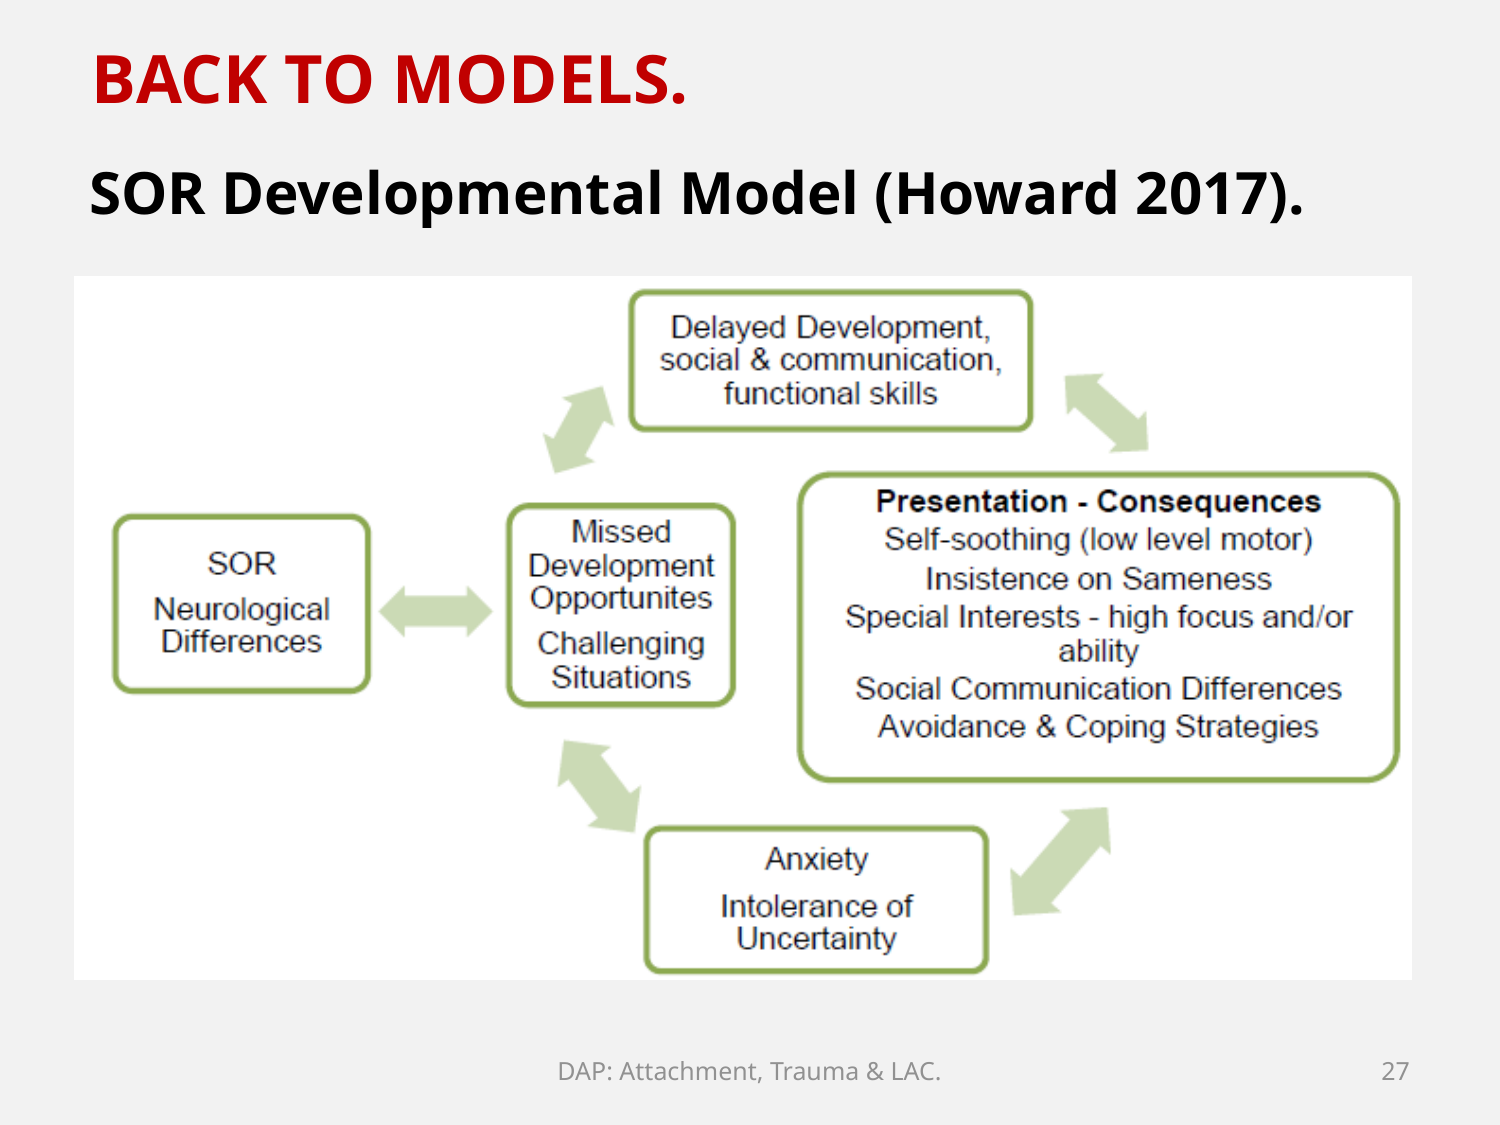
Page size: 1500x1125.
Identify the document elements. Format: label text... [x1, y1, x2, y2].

text_box BACK TO MODELS. [76, 29, 1418, 125]
slide_number 27 [1074, 1042, 1425, 1103]
footer DAP: Attachment, Trauma & LAC. [512, 1042, 988, 1103]
text_box SOR Developmental Model (Howard 2017). [74, 148, 1417, 304]
picture [74, 276, 1412, 981]
